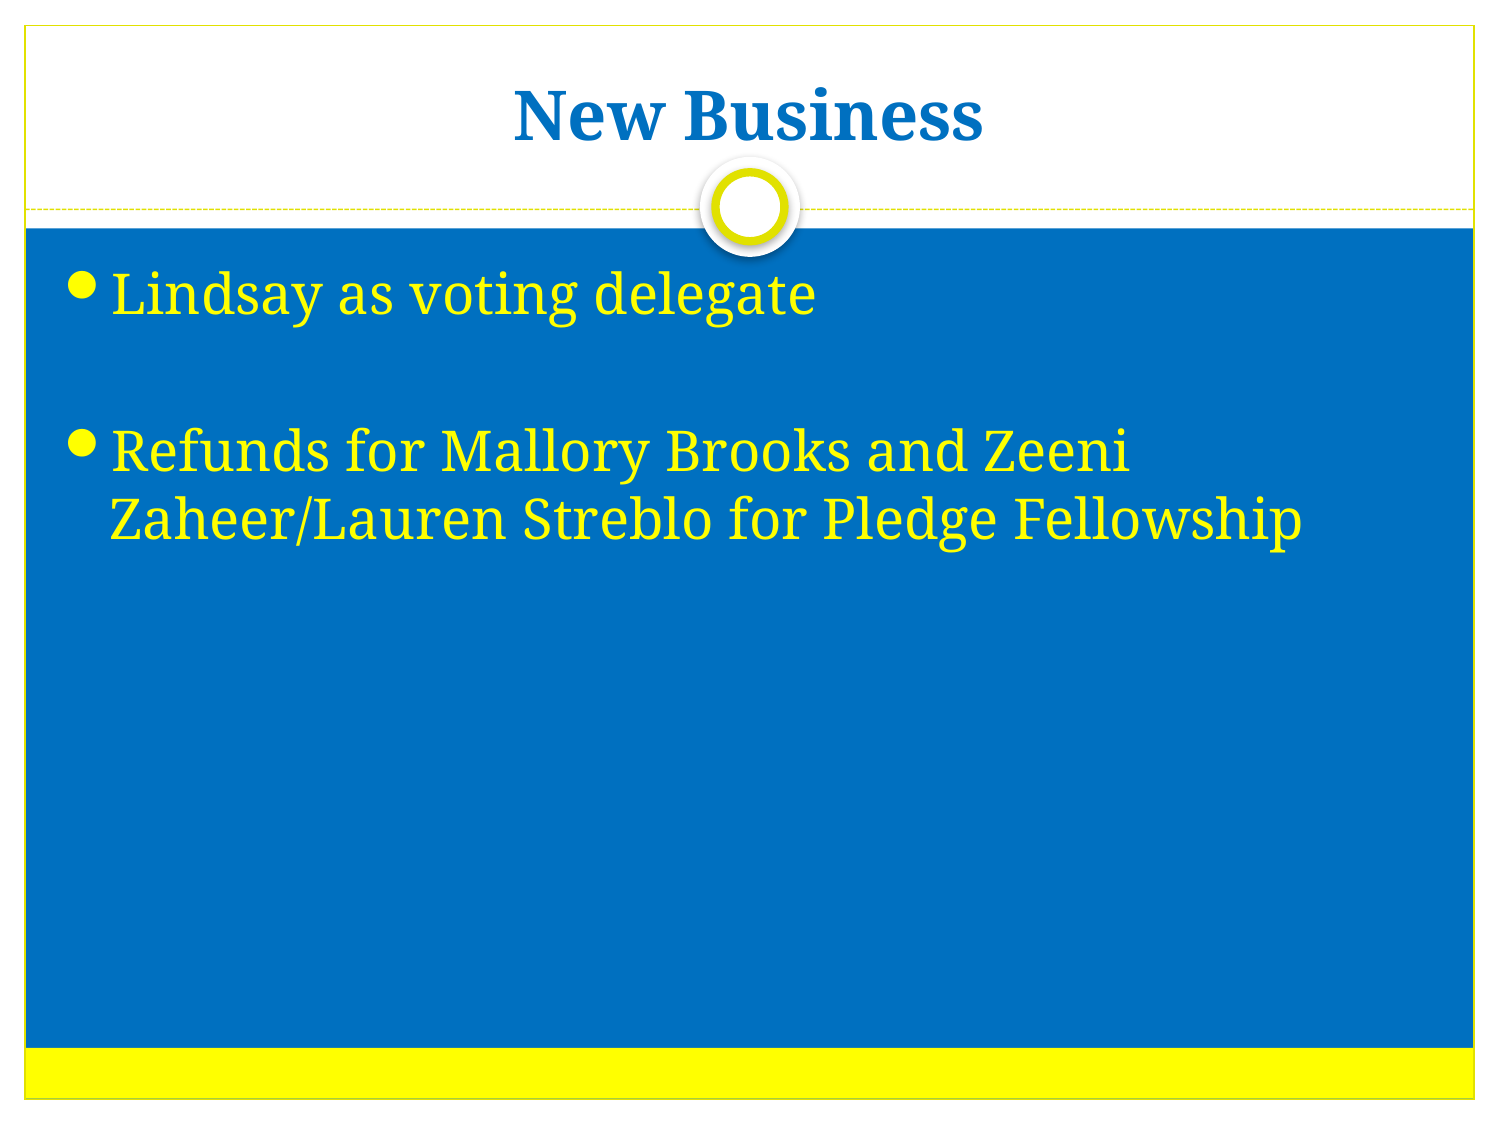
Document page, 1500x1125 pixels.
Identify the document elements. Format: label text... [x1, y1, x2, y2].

title New Business [49, 37, 1450, 162]
list Lindsay as voting delegate Refunds for Mallory Brooks and Zeeni Zaheer/Lauren Streblo for Pledge Fellowship [49, 250, 1445, 1001]
